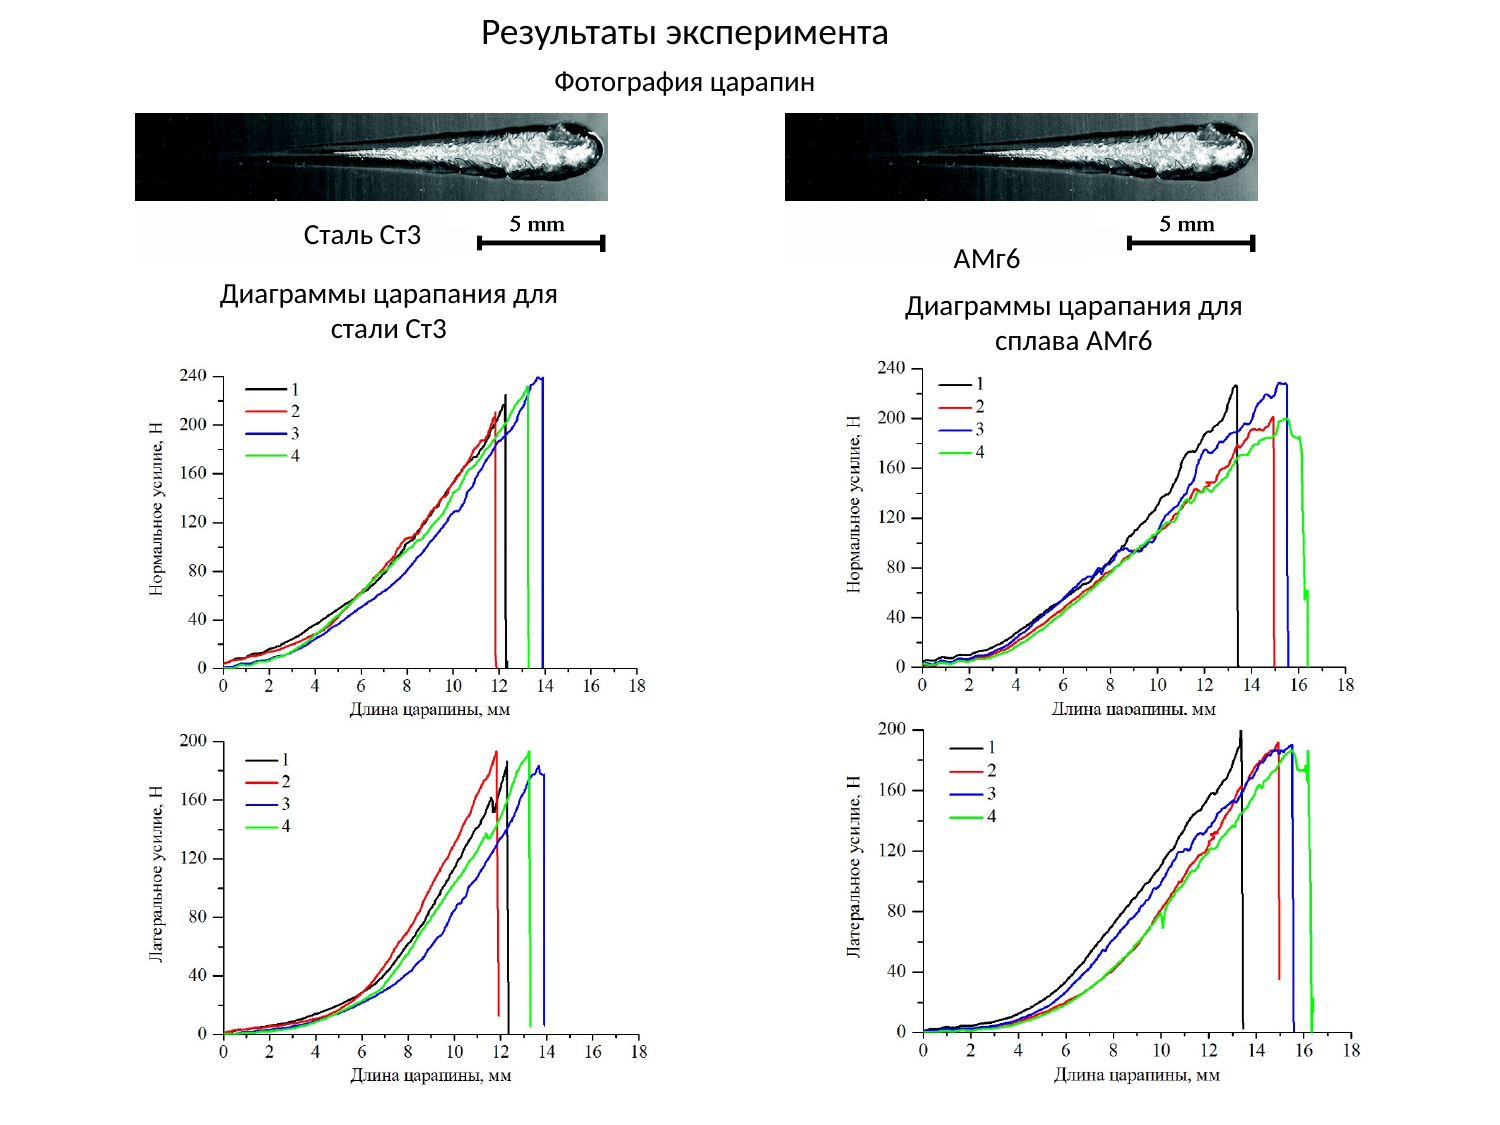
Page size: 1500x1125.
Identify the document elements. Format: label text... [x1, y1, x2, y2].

picture [832, 354, 1372, 1095]
picture [135, 362, 658, 1095]
text_box Диаграммы царапания для стали Ст3 [183, 267, 595, 360]
picture [785, 113, 1258, 260]
text_box Фотография царапин [466, 54, 904, 145]
text_box Диаграммы царапания для сплава АМг6 [868, 278, 1281, 352]
text_box Результаты эксперимента [466, 1, 987, 100]
text_box АМг6 [938, 267, 1105, 278]
picture [135, 113, 608, 260]
